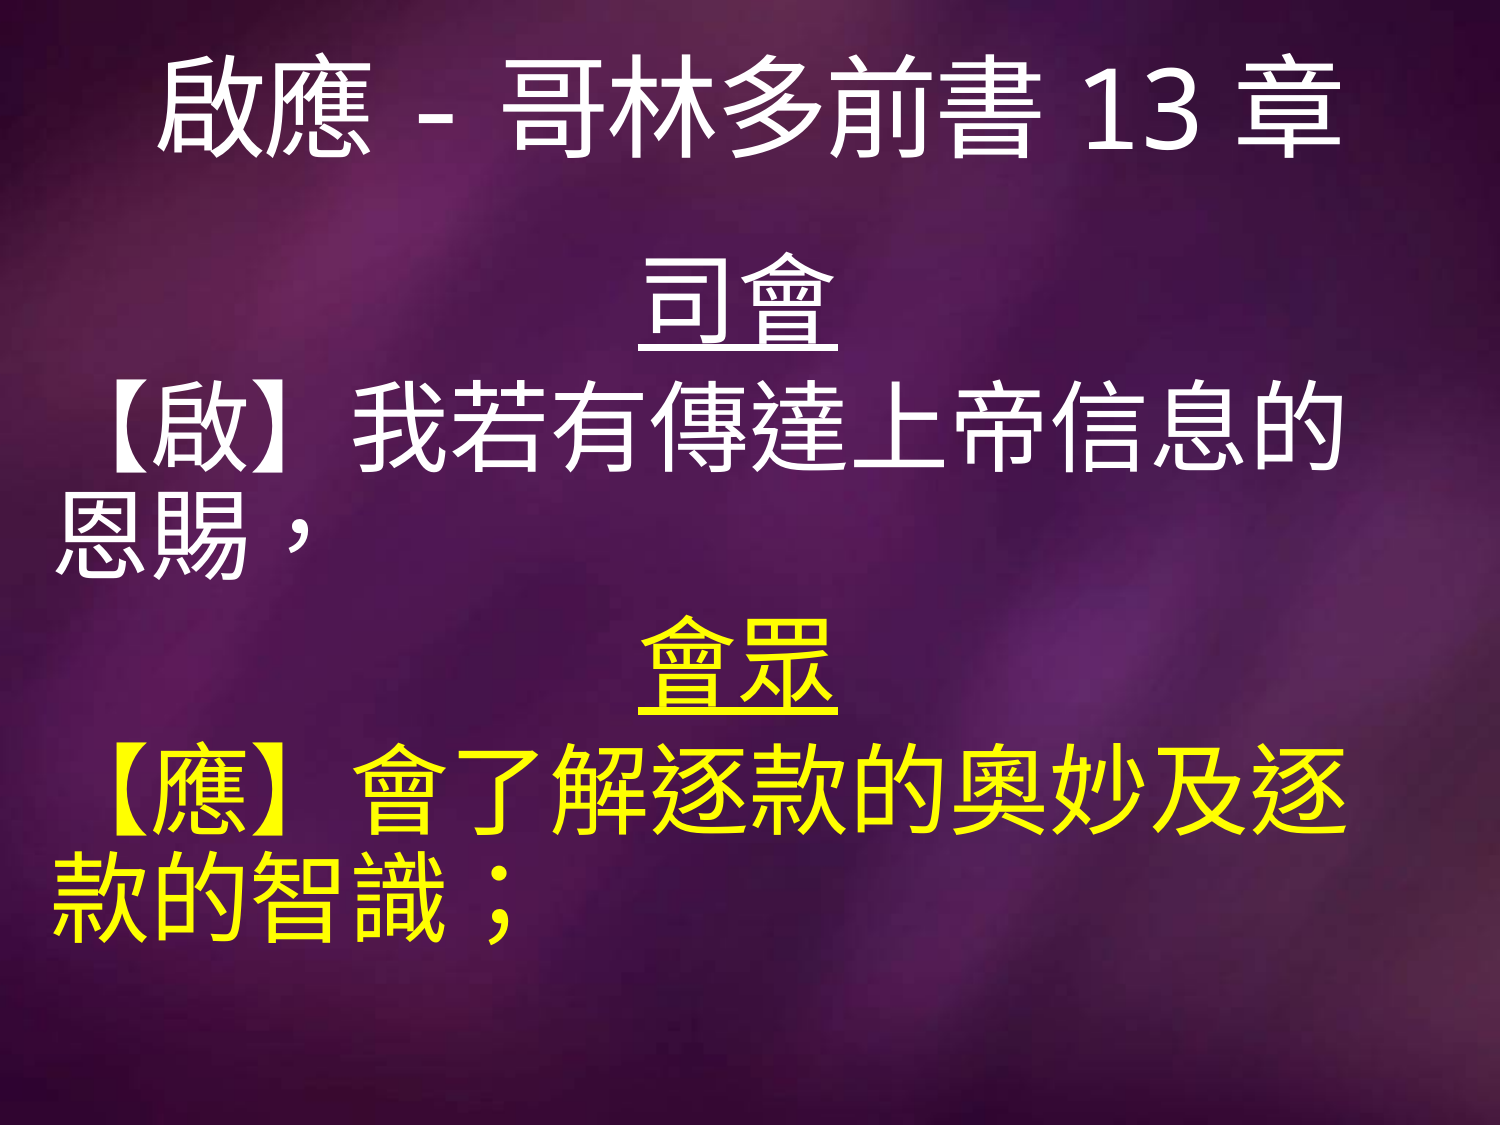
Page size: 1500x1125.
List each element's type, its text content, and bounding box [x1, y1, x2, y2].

list 司會 【啟】我若有傳達上帝信息的恩賜， 會眾 【應】會了解逐款的奧妙及逐款的智識； [50, 249, 1425, 977]
picture [0, 0, 1500, 1125]
title 啟應-哥林多前書13章 [62, 37, 1438, 174]
